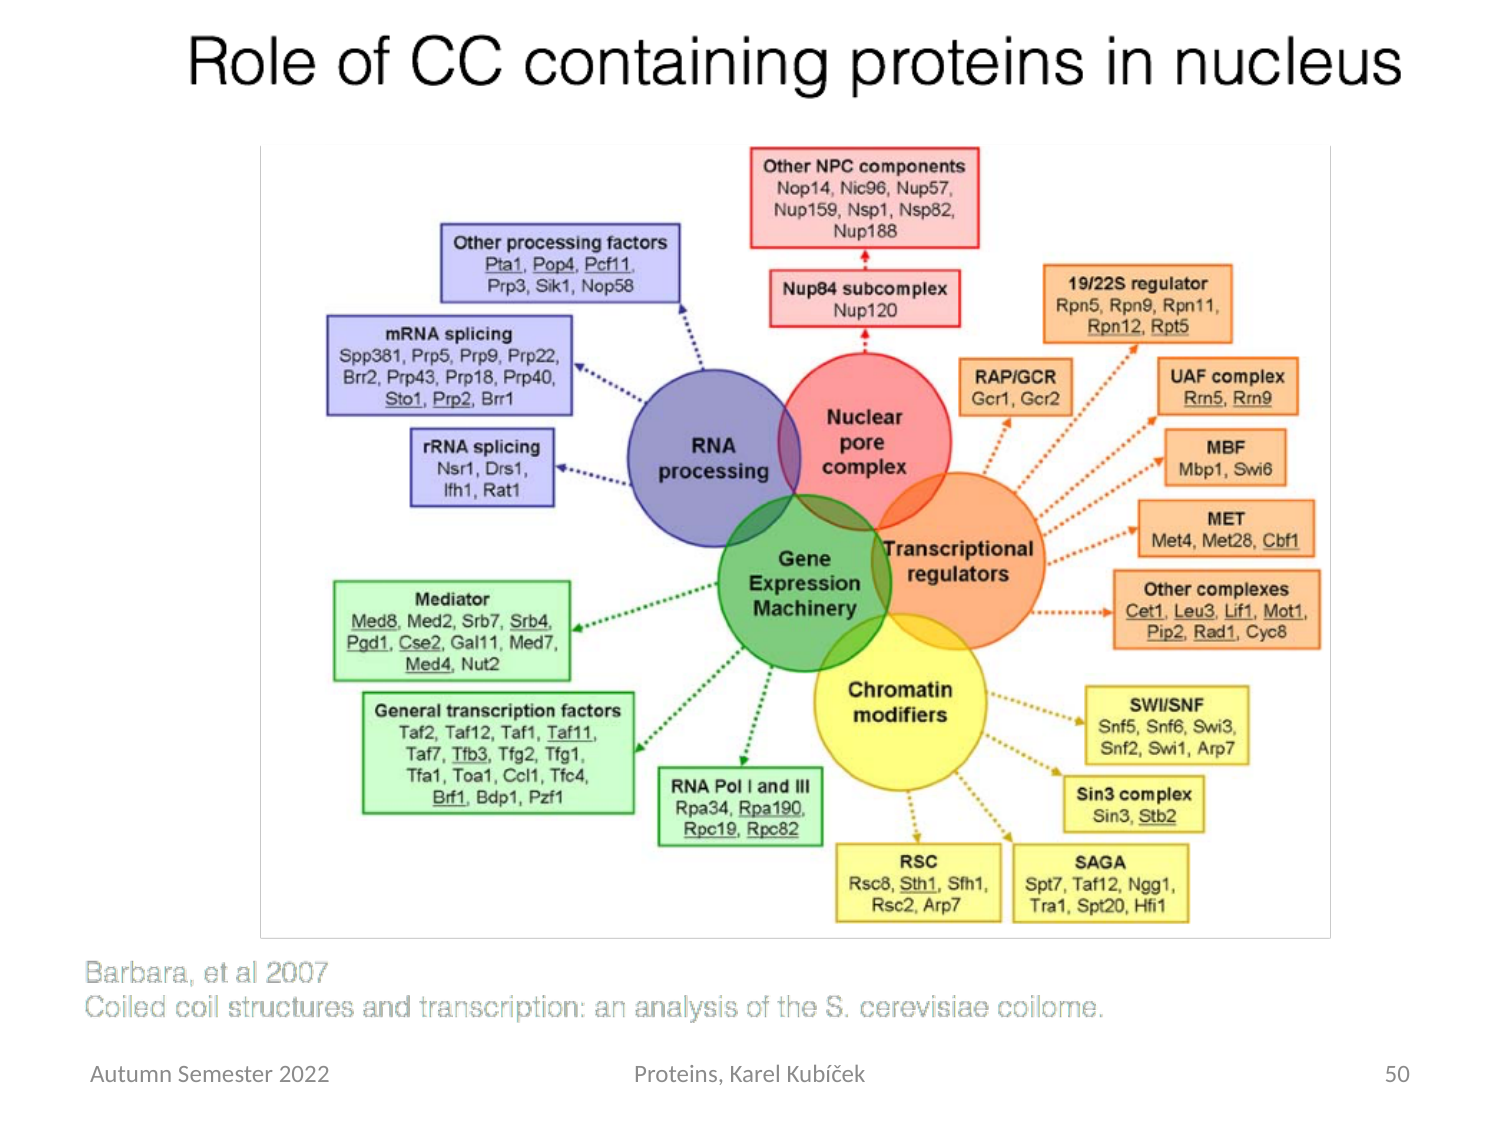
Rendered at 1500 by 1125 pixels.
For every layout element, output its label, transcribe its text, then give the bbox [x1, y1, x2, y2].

picture [78, 14, 1421, 1063]
slide_number 50 [1074, 1042, 1425, 1103]
footer Proteins, Karel Kubíček [512, 1071, 988, 1103]
slide_number Autumn Semester 2022 [75, 1067, 425, 1103]
